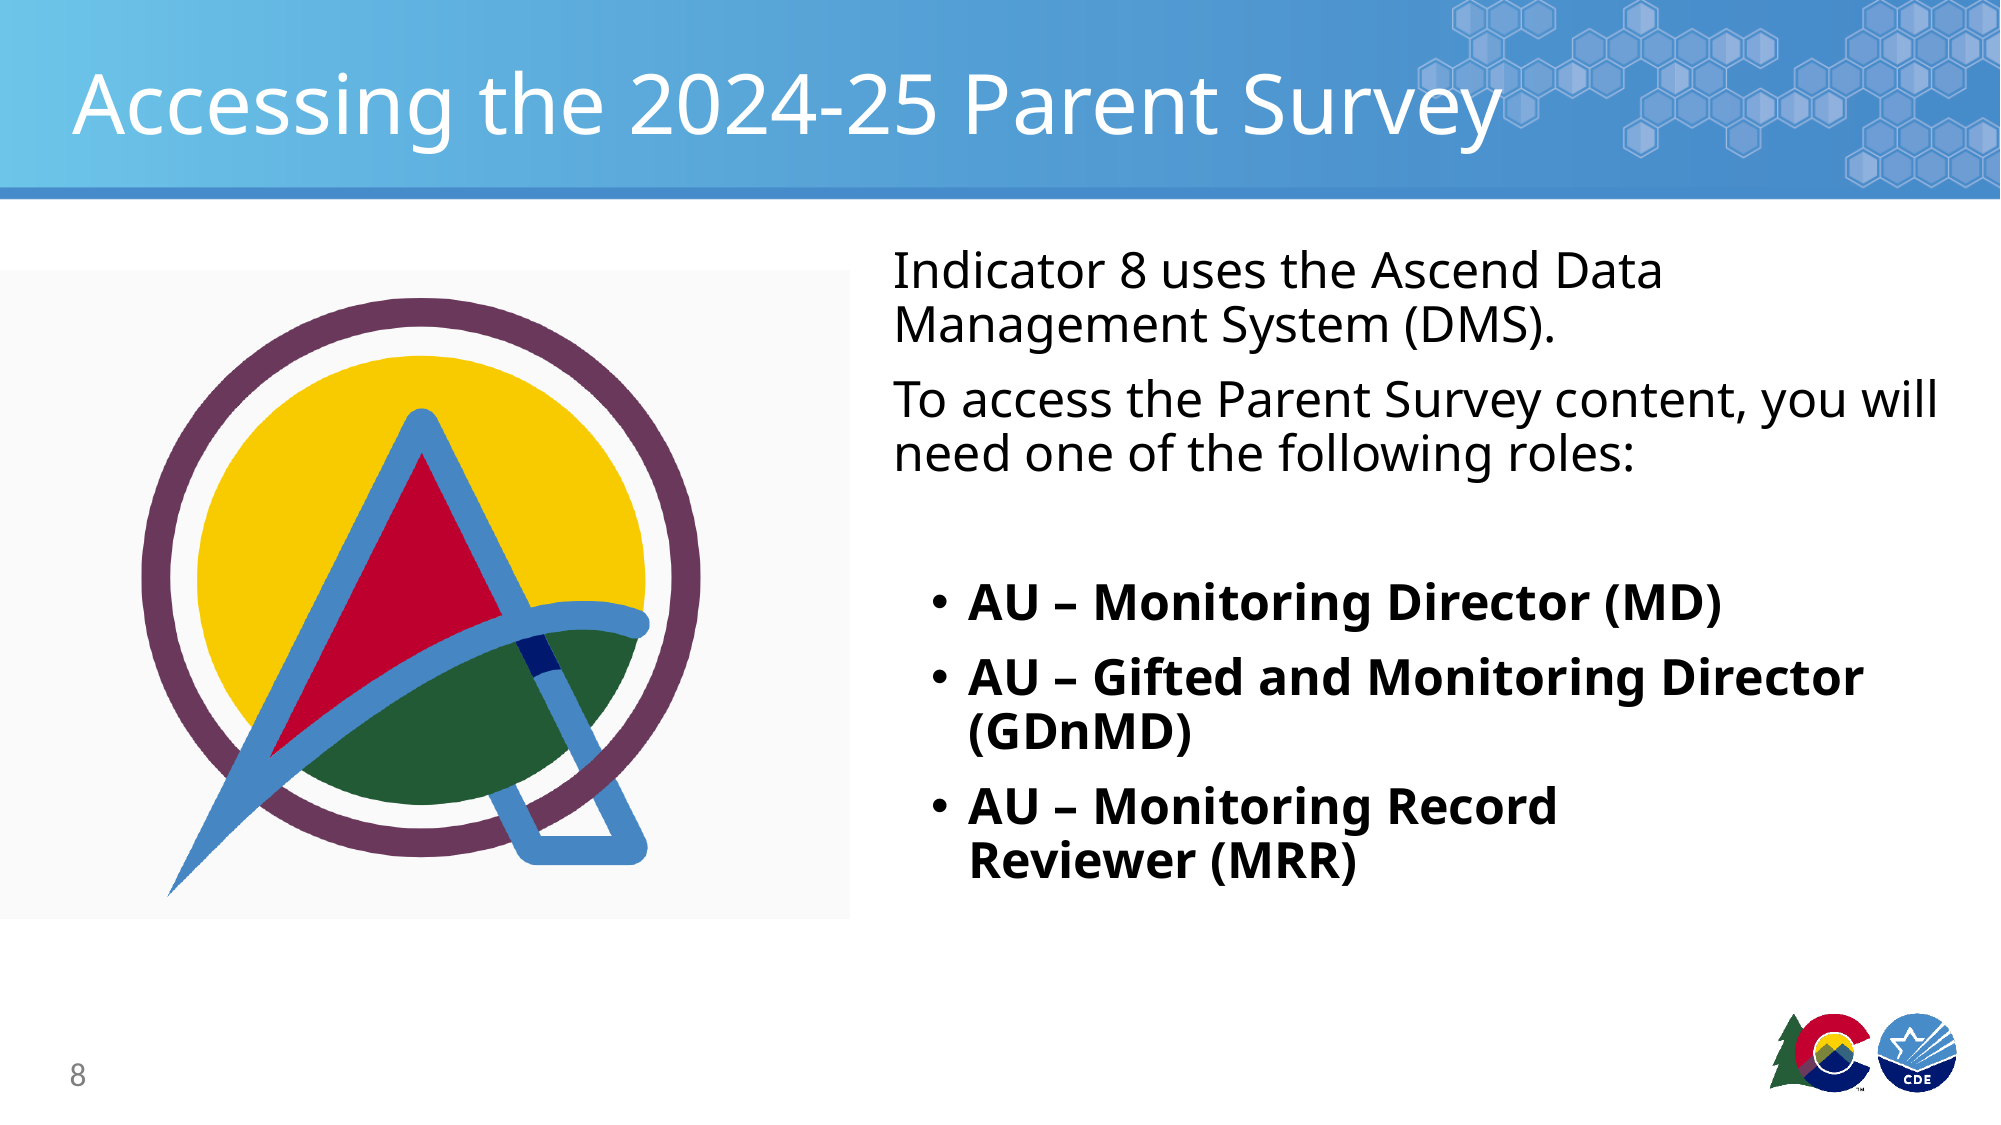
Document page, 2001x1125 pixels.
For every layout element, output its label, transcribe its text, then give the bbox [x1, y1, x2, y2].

slide_number 8 [54, 1042, 505, 1103]
picture [0, 0, 2000, 200]
list Indicator 8 uses the Ascend Data Management System (DMS). To access the Parent Survey content, you will need one of the following roles: AU – Monitoring Director (MD) AU – Gifted and Monitoring Director (GDnMD) AU – Monitoring Record Reviewer (MRR) [878, 237, 1975, 900]
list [0, 270, 850, 919]
picture [1768, 1012, 1957, 1093]
title Accessing the 2024-25 Parent Survey [72, 33, 1921, 182]
